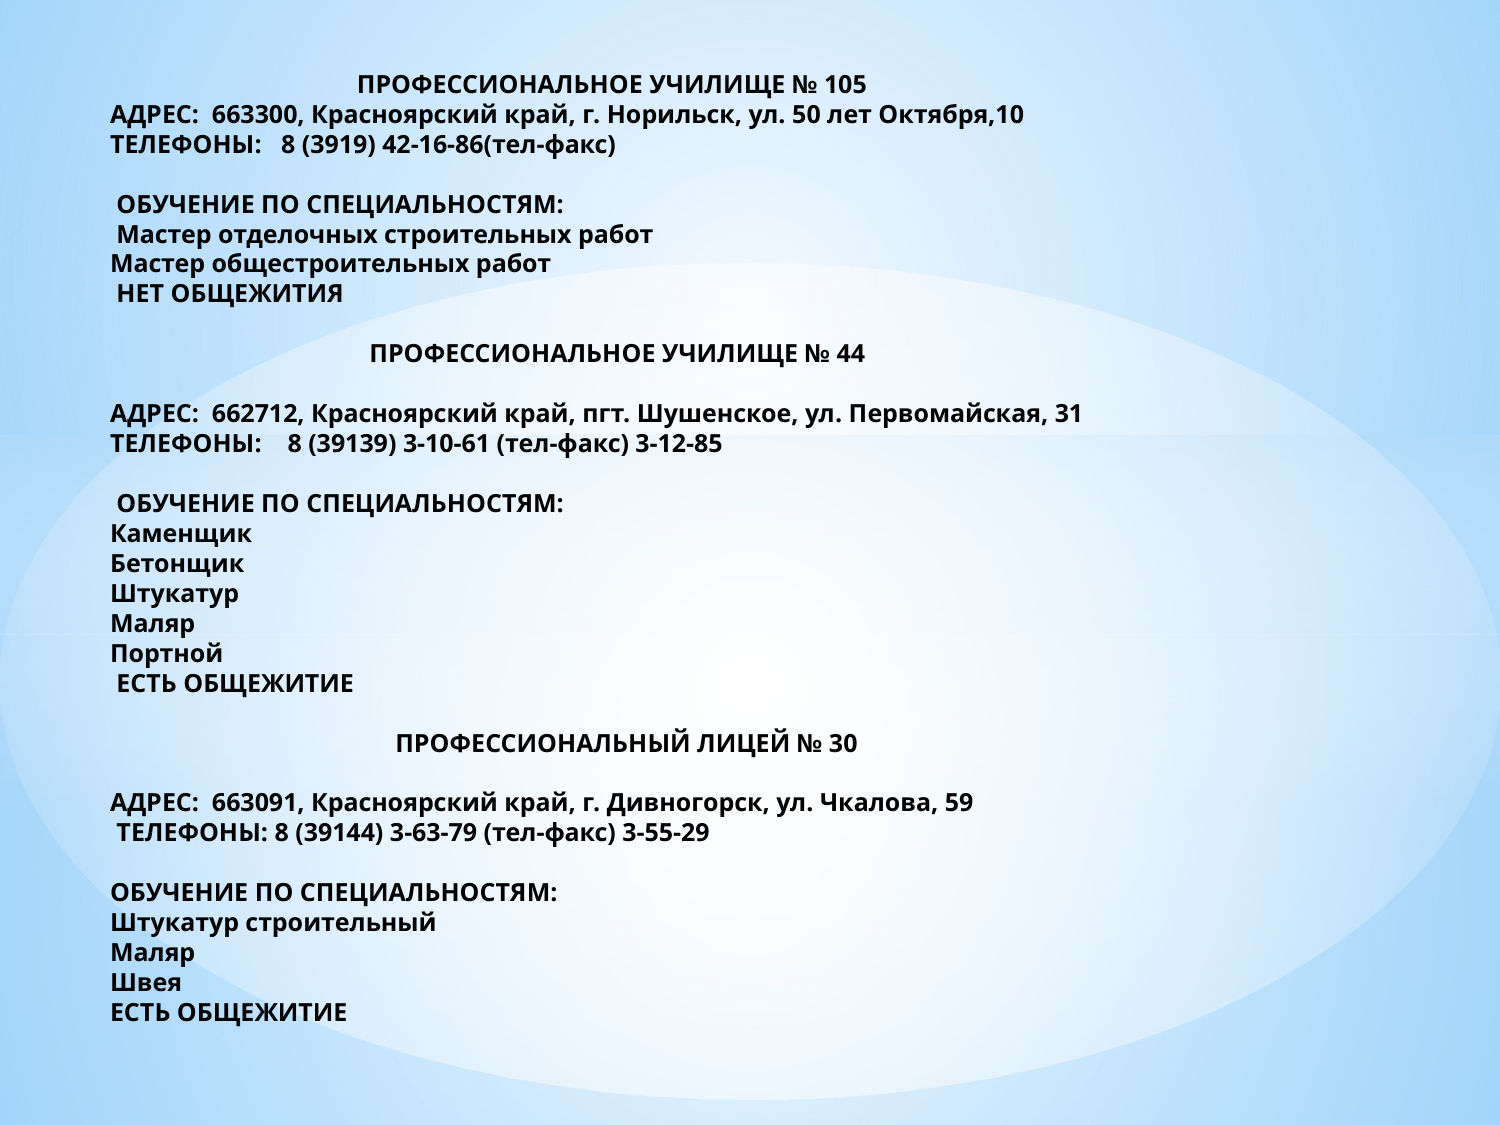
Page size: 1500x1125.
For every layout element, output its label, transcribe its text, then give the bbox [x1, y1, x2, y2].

title ПРОФЕССИОНАЛЬНОЕ УЧИЛИЩЕ № 105 АДРЕС: 663300, Красноярский край, г. Норильск, ул. 50 лет Октября,10 ТЕЛЕФОНЫ: 8 (3919) 42-16-86(тел-факс) ОБУЧЕНИЕ ПО СПЕЦИАЛЬНОСТЯМ: Мастер отделочных строительных работ Мастер общестроительных работ НЕТ ОБЩЕЖИТИЯ ПРОФЕССИОНАЛЬНОЕ УЧИЛИЩЕ № 44 АДРЕС: 662712, Красноярский край, пгт. Шушенское, ул. Первомайская, 31 ТЕЛЕФОНЫ: 8 (39139) 3-10-61 (тел-факс) 3-12-85 ОБУЧЕНИЕ ПО СПЕЦИАЛЬНОСТЯМ: Каменщик Бетонщик Штукатур Маляр Портной ЕСТЬ ОБЩЕЖИТИЕ ПРОФЕССИОНАЛЬНЫЙ ЛИЦЕЙ № 30 АДРЕС: 663091, Красноярский край, г. Дивногорск, ул. Чкалова, 59 ТЕЛЕФОНЫ: 8 (39144) 3-63-79 (тел-факс) 3-55-29 ОБУЧЕНИЕ ПО СПЕЦИАЛЬНОСТЯМ: Штукатур строительный Маляр Швея ЕСТЬ ОБЩЕЖИТИЕ [64, 30, 1312, 1094]
